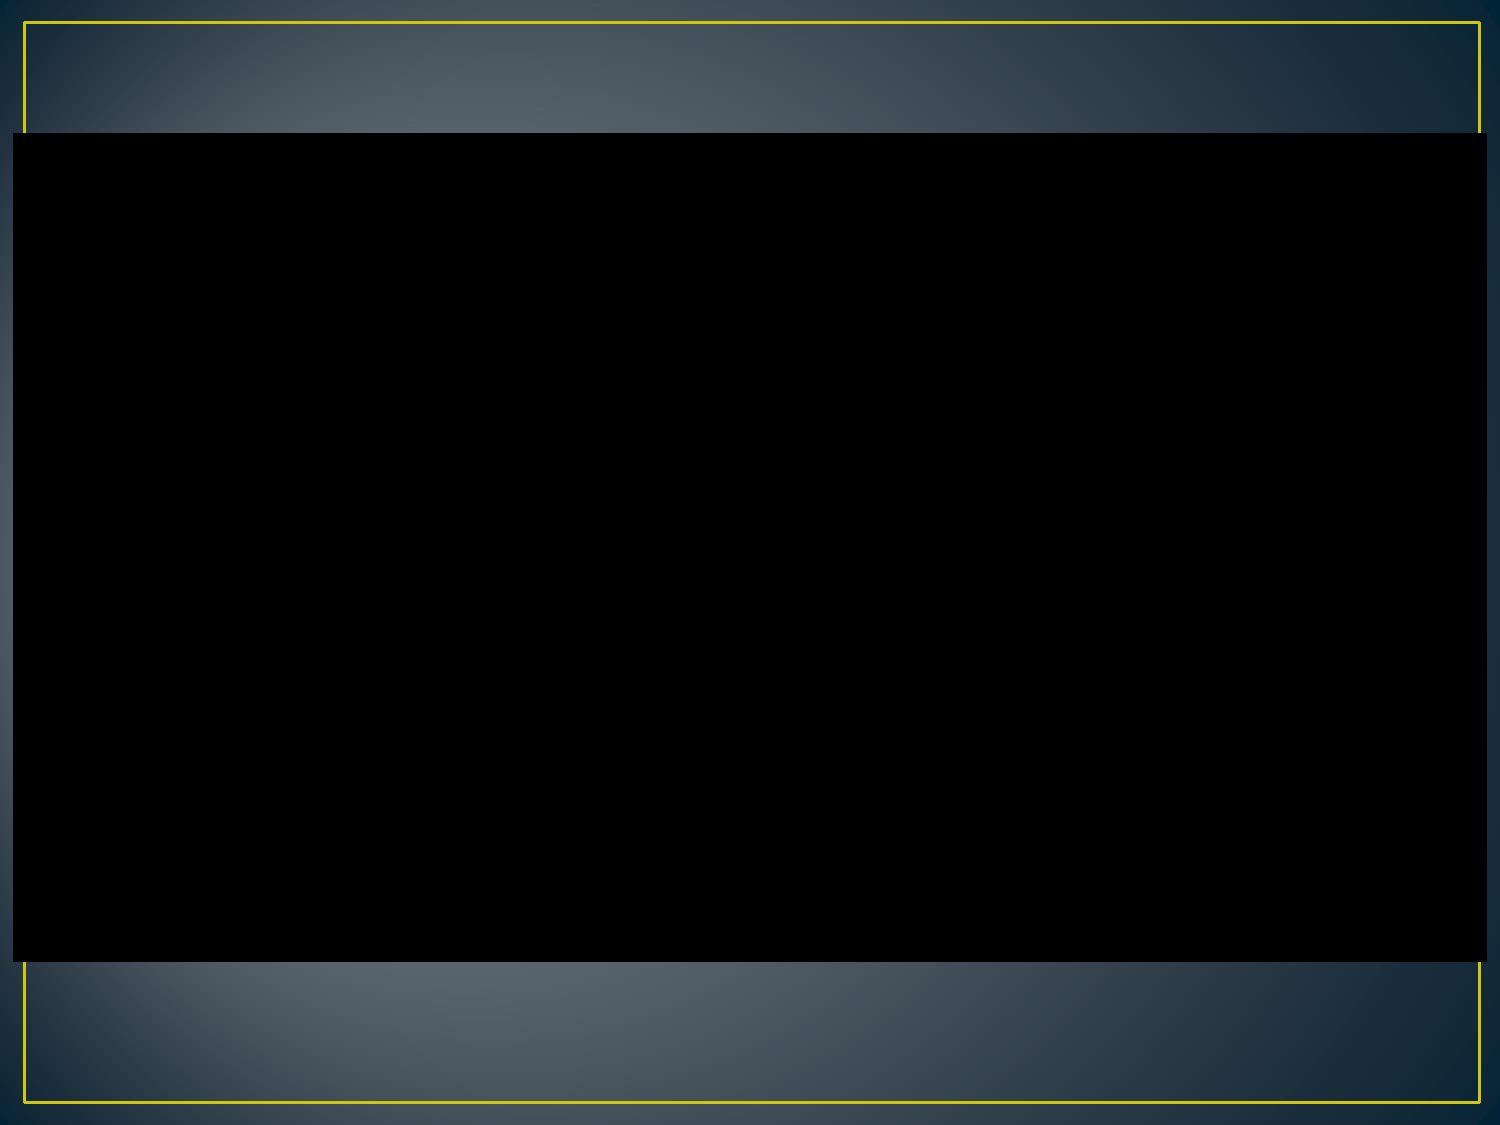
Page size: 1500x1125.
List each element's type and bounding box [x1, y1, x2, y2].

list [12, 132, 1488, 963]
picture [0, 0, 1500, 1125]
